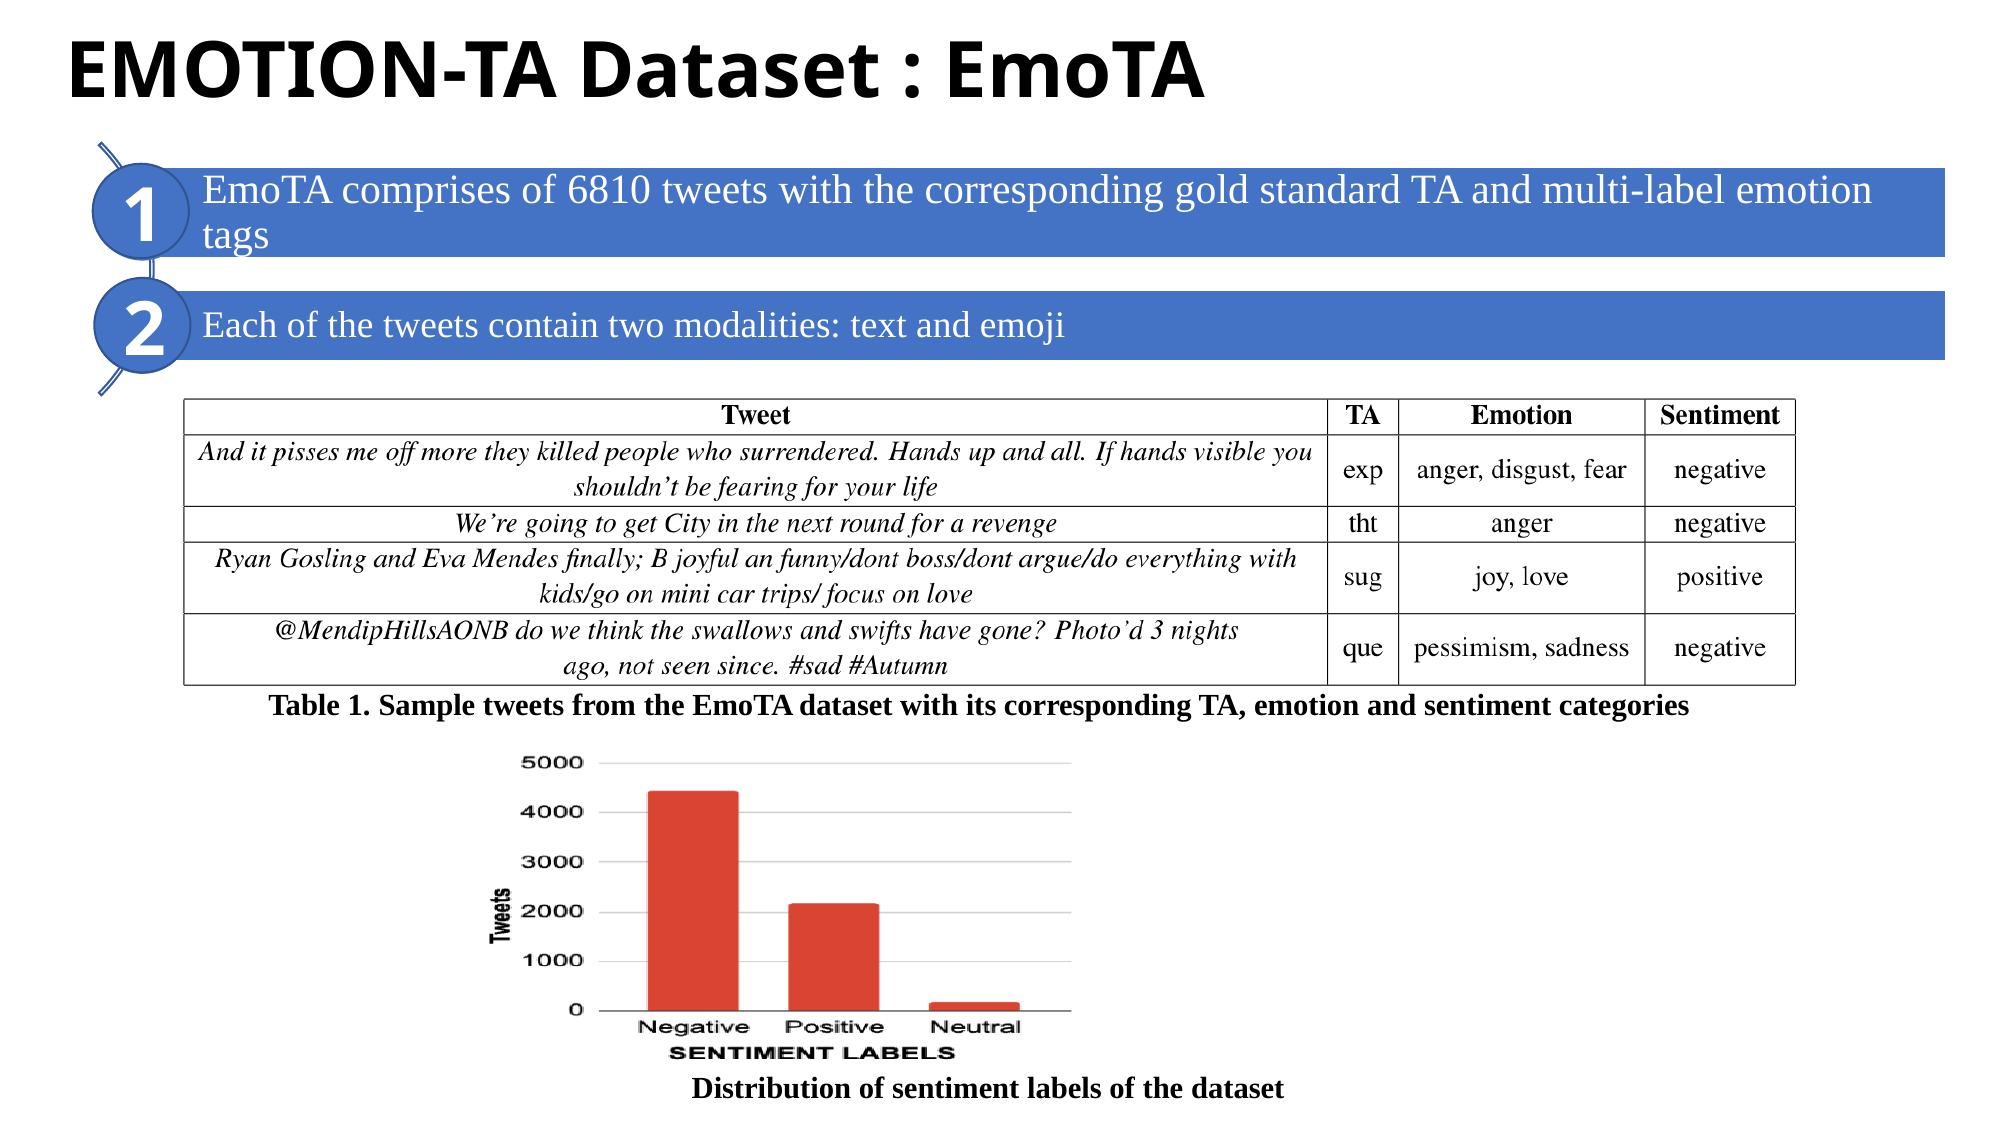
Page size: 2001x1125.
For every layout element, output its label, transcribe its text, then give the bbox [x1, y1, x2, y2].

text_box Table 1. Sample tweets from the EmoTA dataset with its corresponding TA, emotion and sentiment categories [146, 677, 1811, 729]
text_box Distribution of sentiment labels of the dataset [192, 1061, 1784, 1113]
picture [174, 388, 1802, 689]
picture [481, 743, 1112, 1067]
text_box EMOTION-TA Dataset : EmoTA [45, 0, 1771, 145]
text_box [93, 136, 1948, 402]
